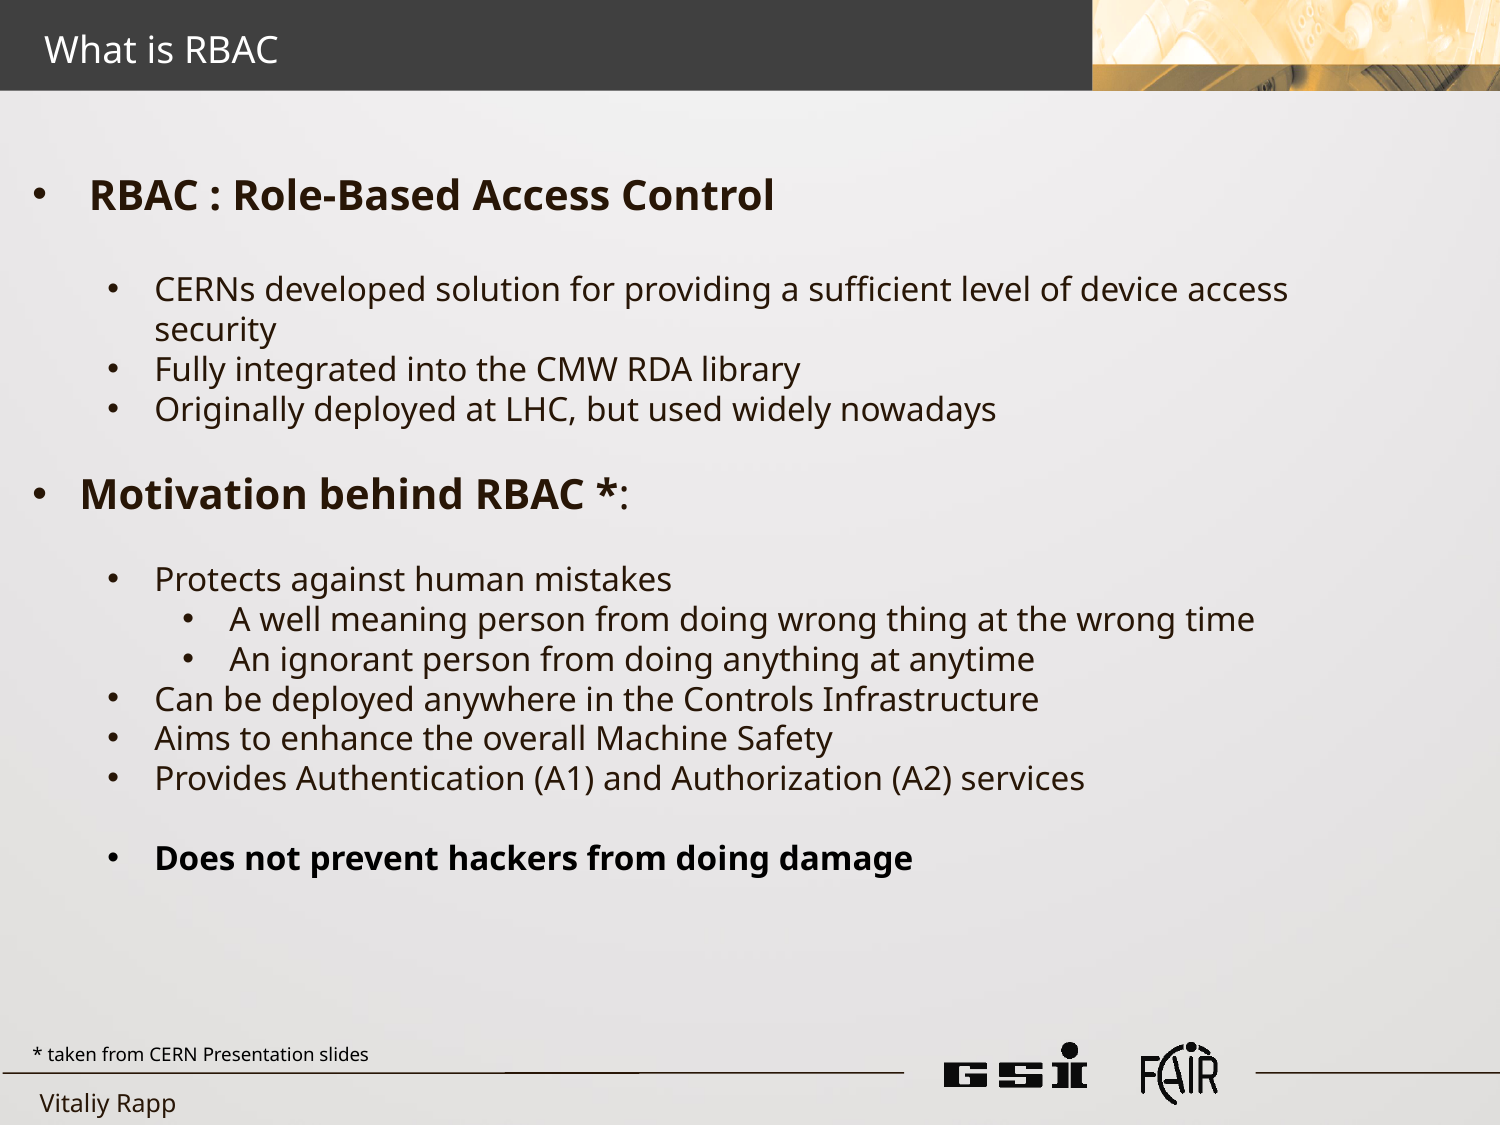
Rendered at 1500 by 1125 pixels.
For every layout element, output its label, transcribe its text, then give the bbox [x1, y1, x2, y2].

text_box What is RBAC [29, 19, 373, 79]
picture [0, 0, 1500, 1125]
text_box RBAC : Role-Based Access Control CERNs developed solution for providing a sufficient level of device access security Fully integrated into the CMW RDA library Originally deployed at LHC, but used widely nowadays Motivation behind RBAC *: Protects against human mistakes A well meaning person from doing wrong thing at the wrong time An ignorant person from doing anything at anytime Can be deployed anywhere in the Controls Infrastructure Aims to enhance the overall Machine Safety Provides Authentication (A1) and Authorization (A2) services Does not prevent hackers from doing damage [17, 160, 1349, 1005]
text_box * taken from CERN Presentation slides [17, 1034, 1069, 1073]
